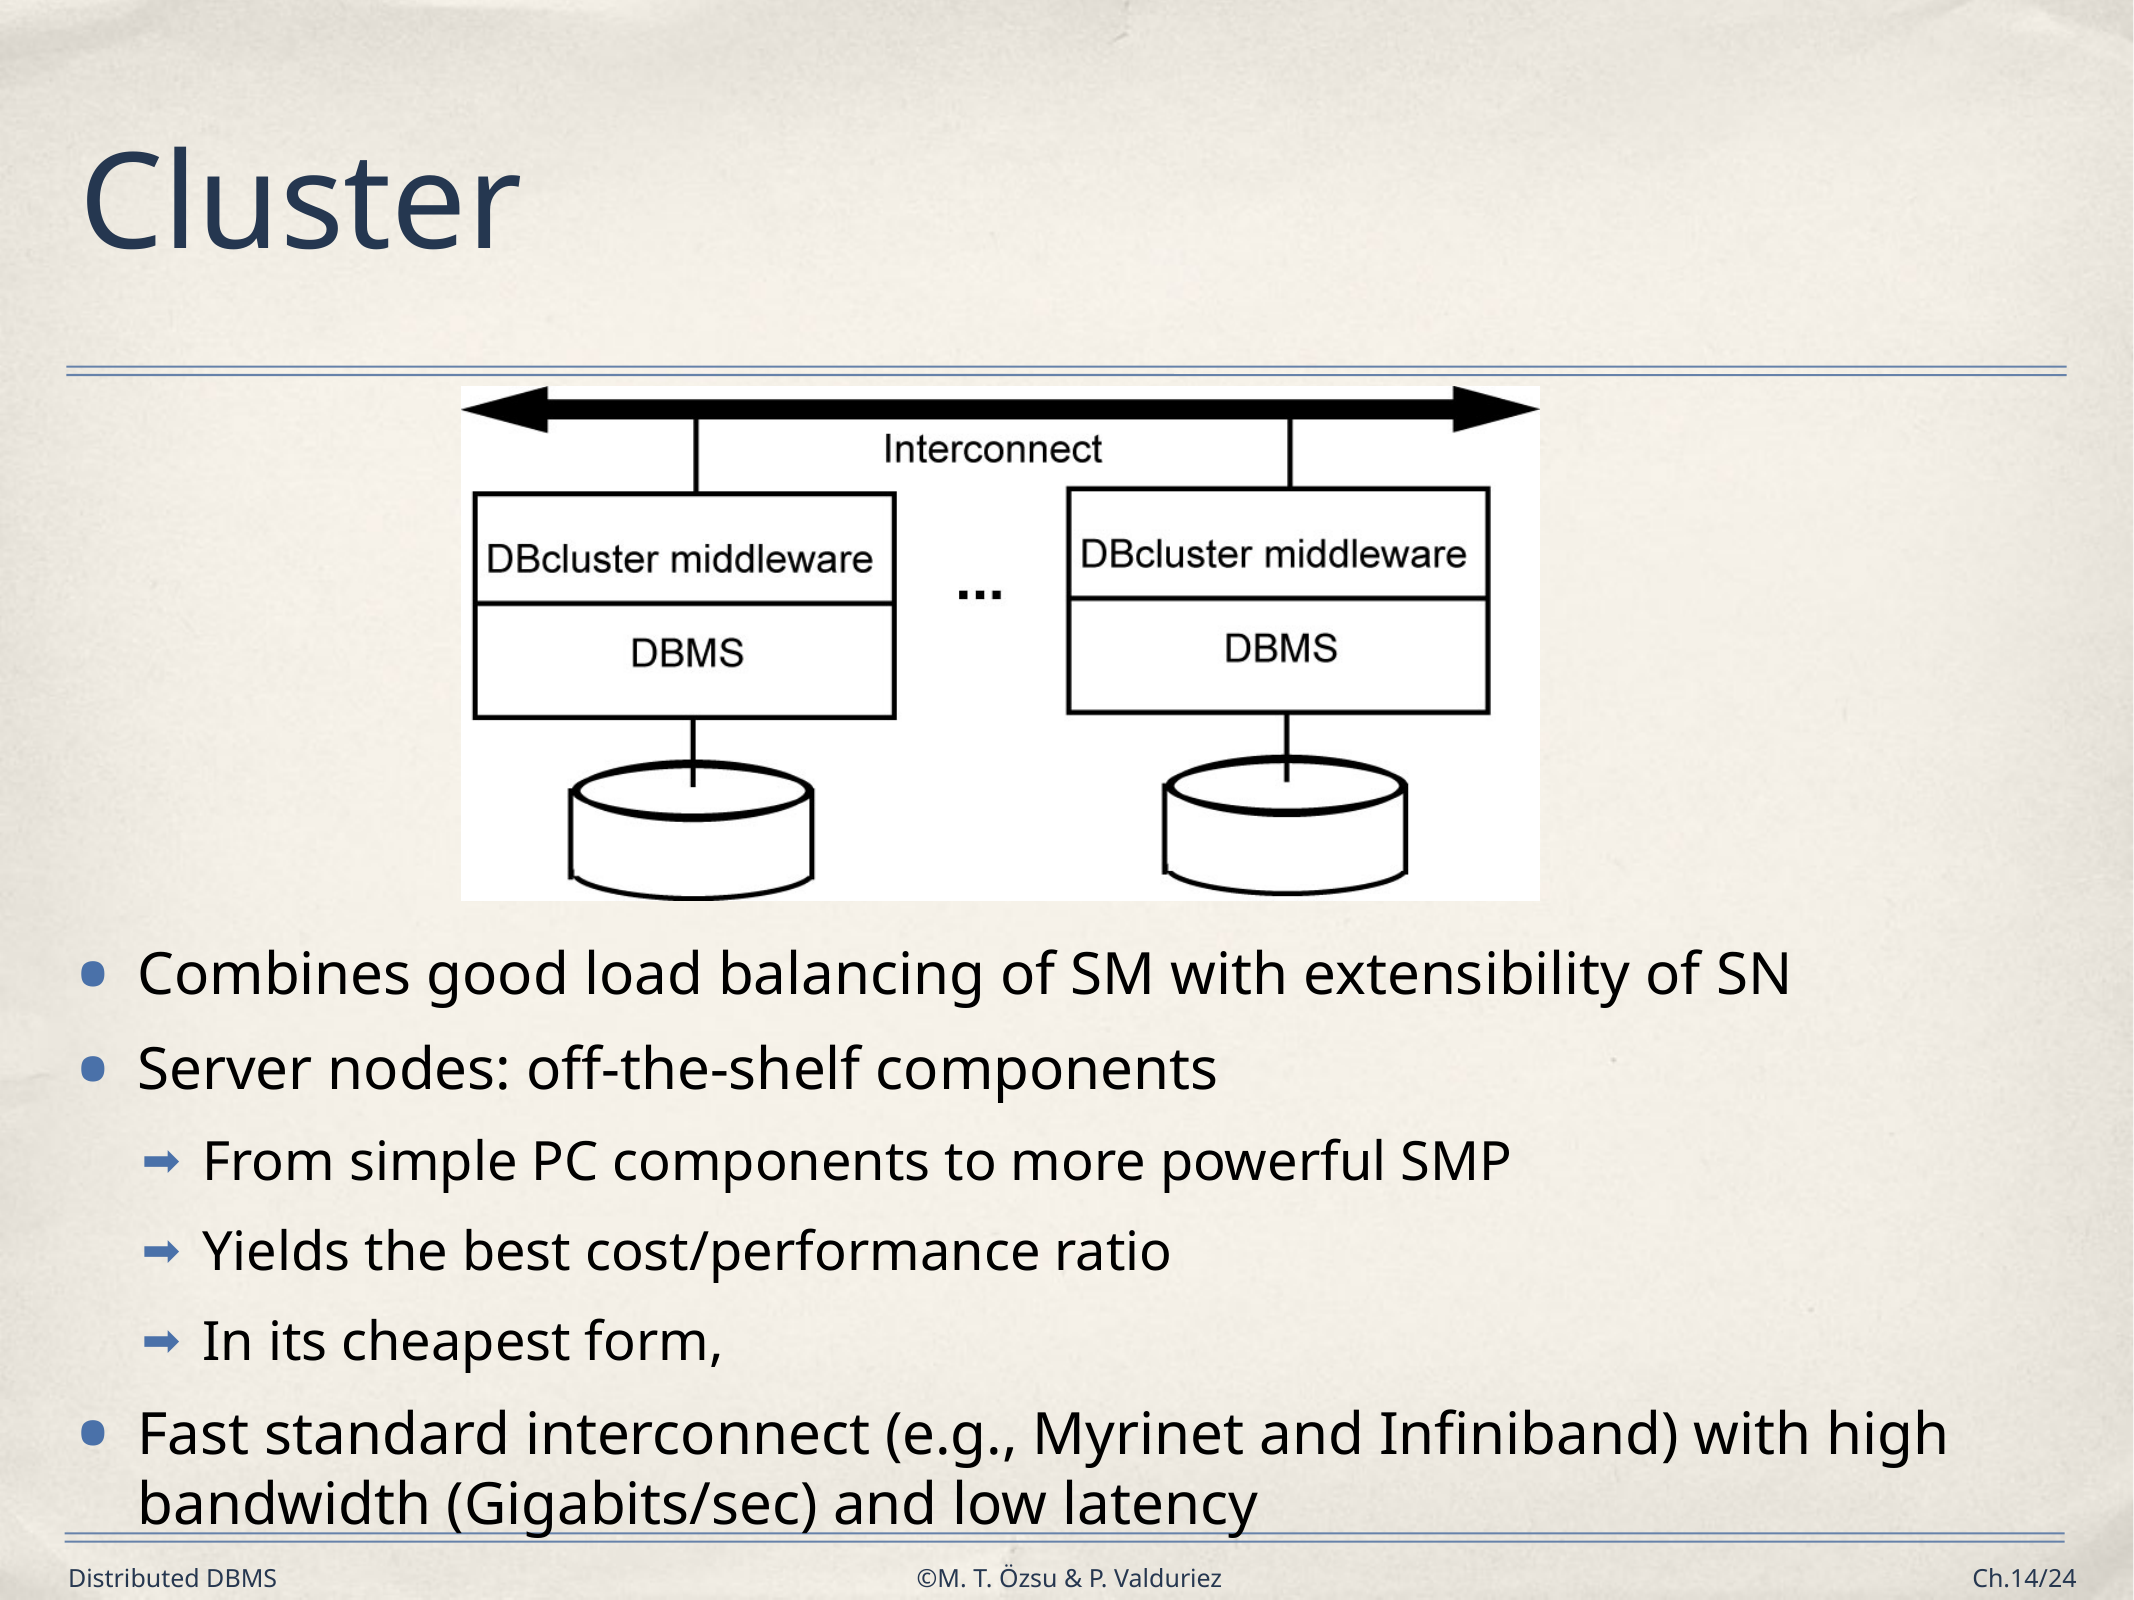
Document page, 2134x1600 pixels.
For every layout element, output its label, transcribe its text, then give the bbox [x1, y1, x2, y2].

list Combines good load balancing of SM with extensibility of SN Server nodes: off-the-shelf components From simple PC components to more powerful SMP Yields the best cost/performance ratio In its cheapest form, Fast standard interconnect (e.g., Myrinet and Infiniband) with high bandwidth (Gigabits/sec) and low latency [56, 928, 2073, 1556]
picture [0, 0, 2134, 1600]
title Cluster [58, 72, 2075, 338]
